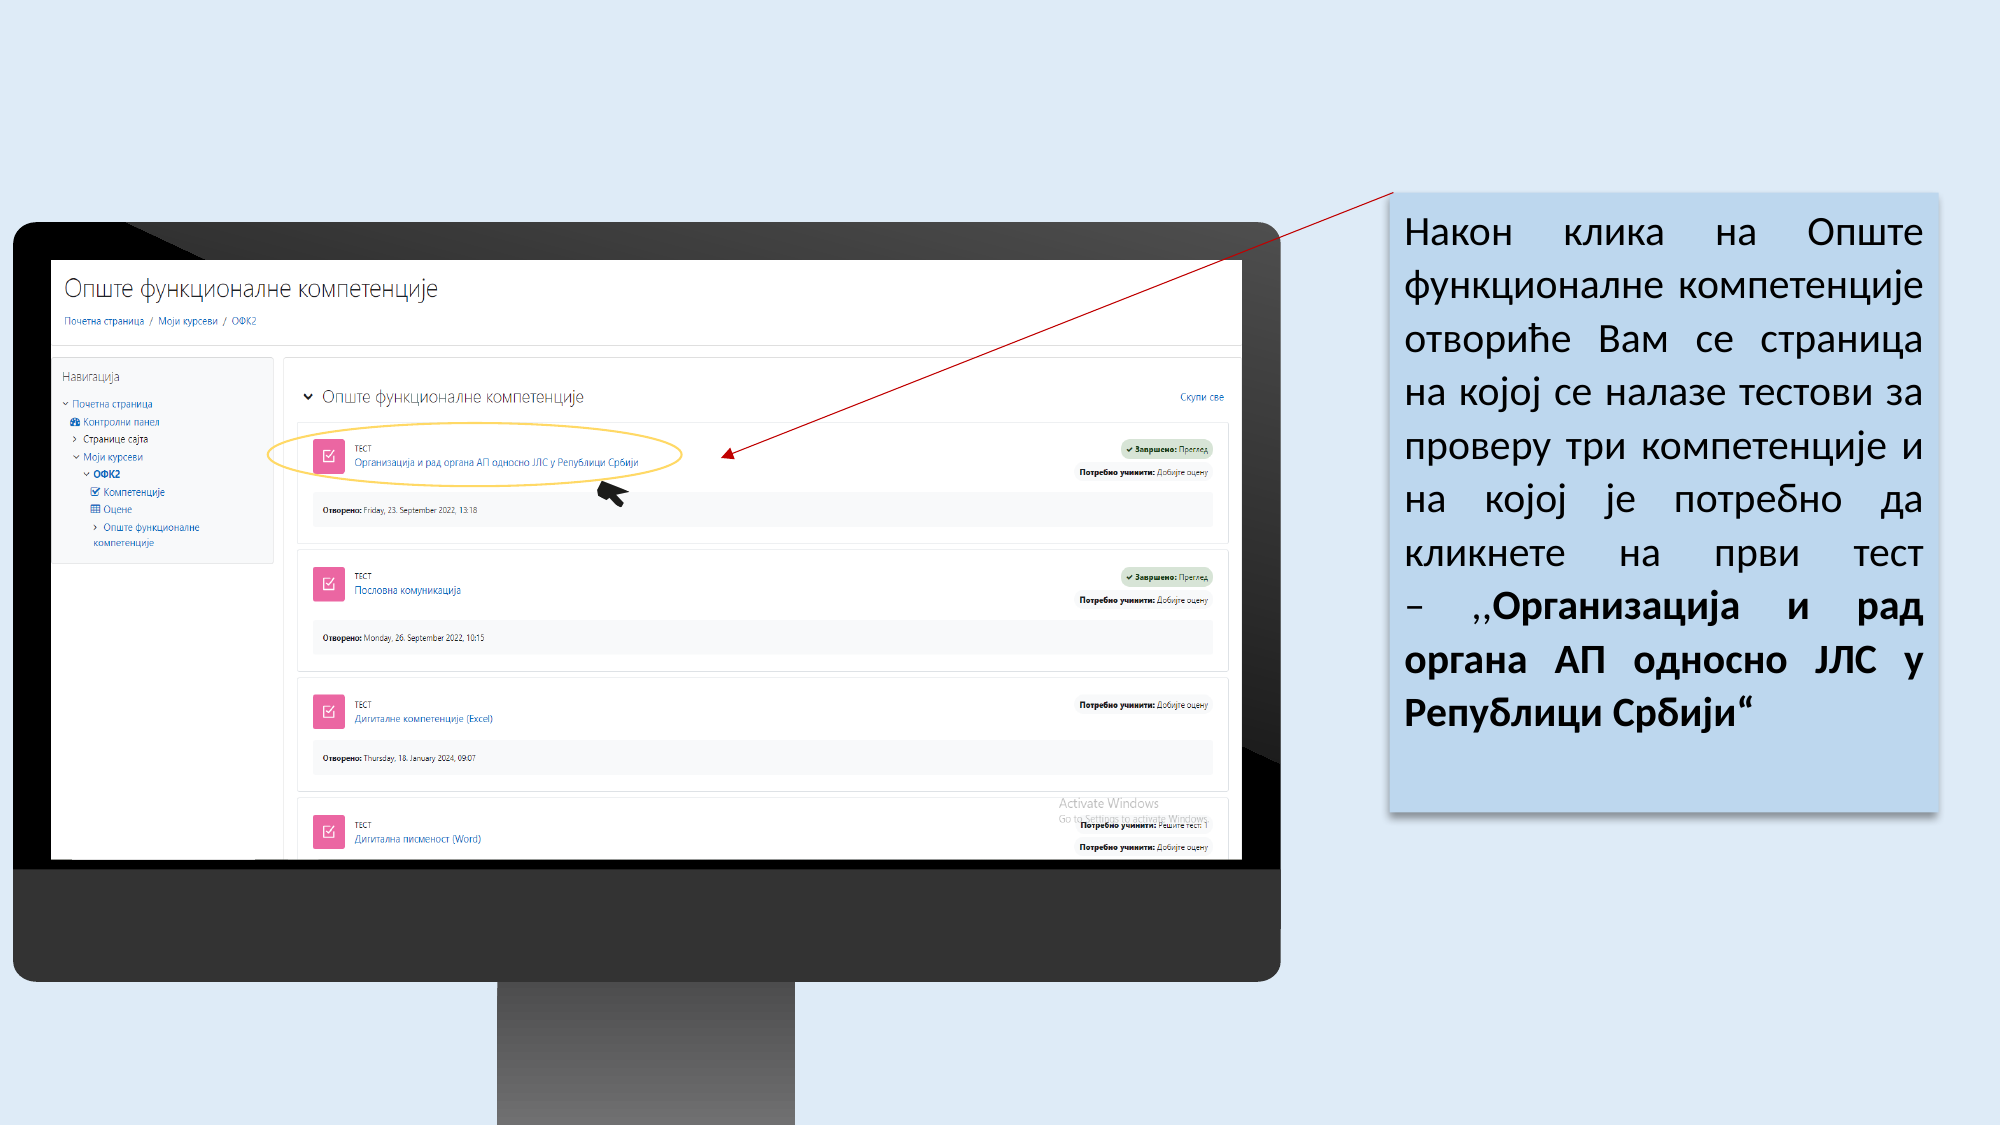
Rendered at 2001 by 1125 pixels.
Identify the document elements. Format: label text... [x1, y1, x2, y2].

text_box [13, 222, 1281, 1125]
text_box Након клика на Опште функционалне компетенције отвориће Вам се страница на којој се налазе тестови за проверу три компетенције и на којој је потребно да кликнете на први тест – ,,Организација и рад органа АП односно ЈЛС у Републици Србији“ [1389, 192, 1939, 813]
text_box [720, 192, 1394, 458]
